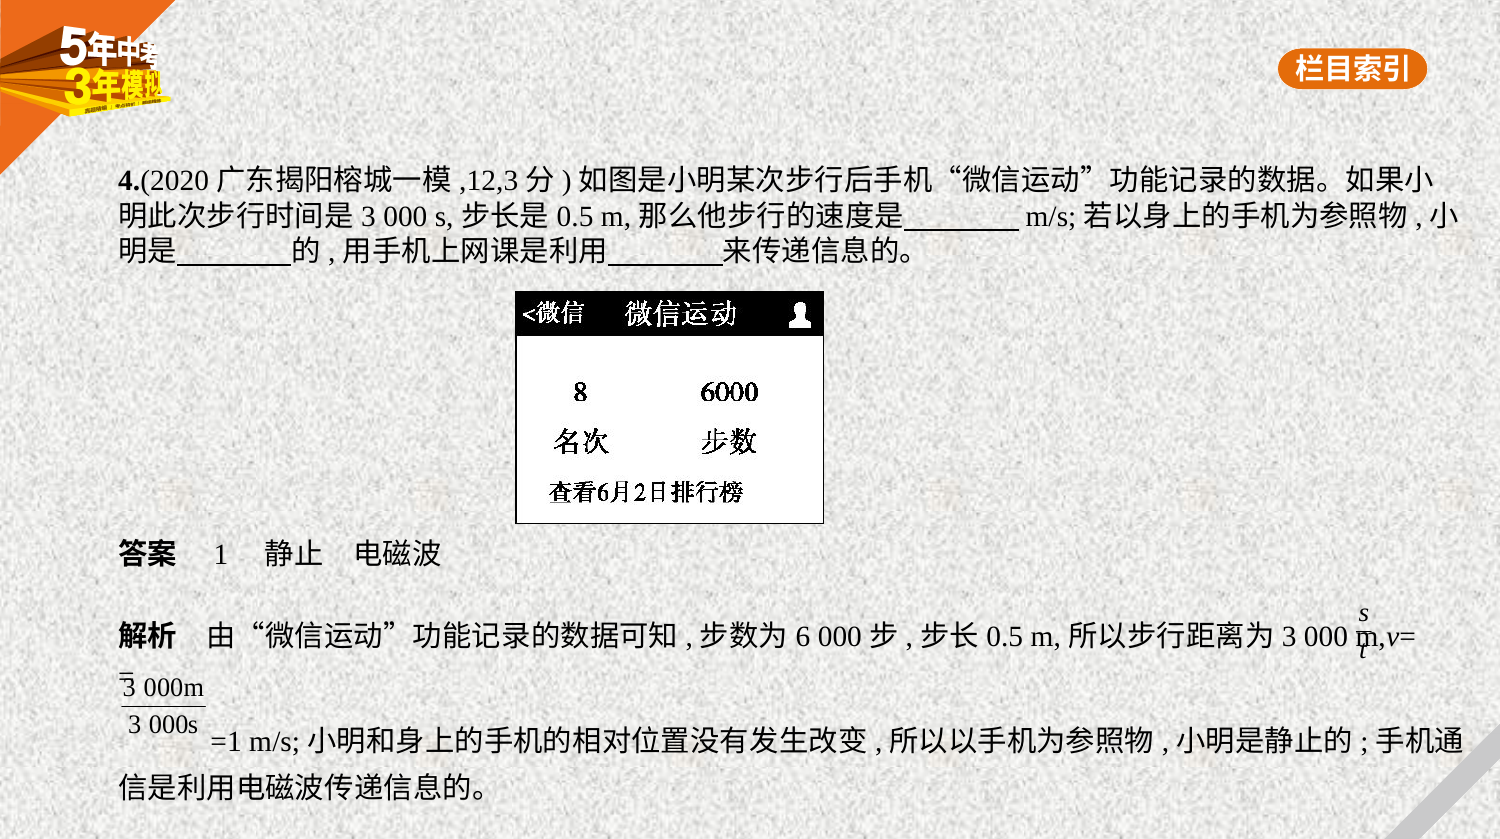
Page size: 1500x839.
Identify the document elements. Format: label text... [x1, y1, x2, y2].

text_box 答案 1 静止 电磁波 [118, 535, 1483, 571]
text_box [117, 595, 1483, 773]
picture [0, 0, 1500, 839]
text_box 4.(2020广东揭阳榕城一模,12,3分)如图是小明某次步行后手机“微信运动”功能记录的数据。如果小 明此次步行时间是3 000 s,步长是0.5 m,那么他步行的速度是 m/s;若以身上的手机为参照物,小 明是 的,用手机上网课是利用 来传递信息的。 [118, 161, 1483, 441]
